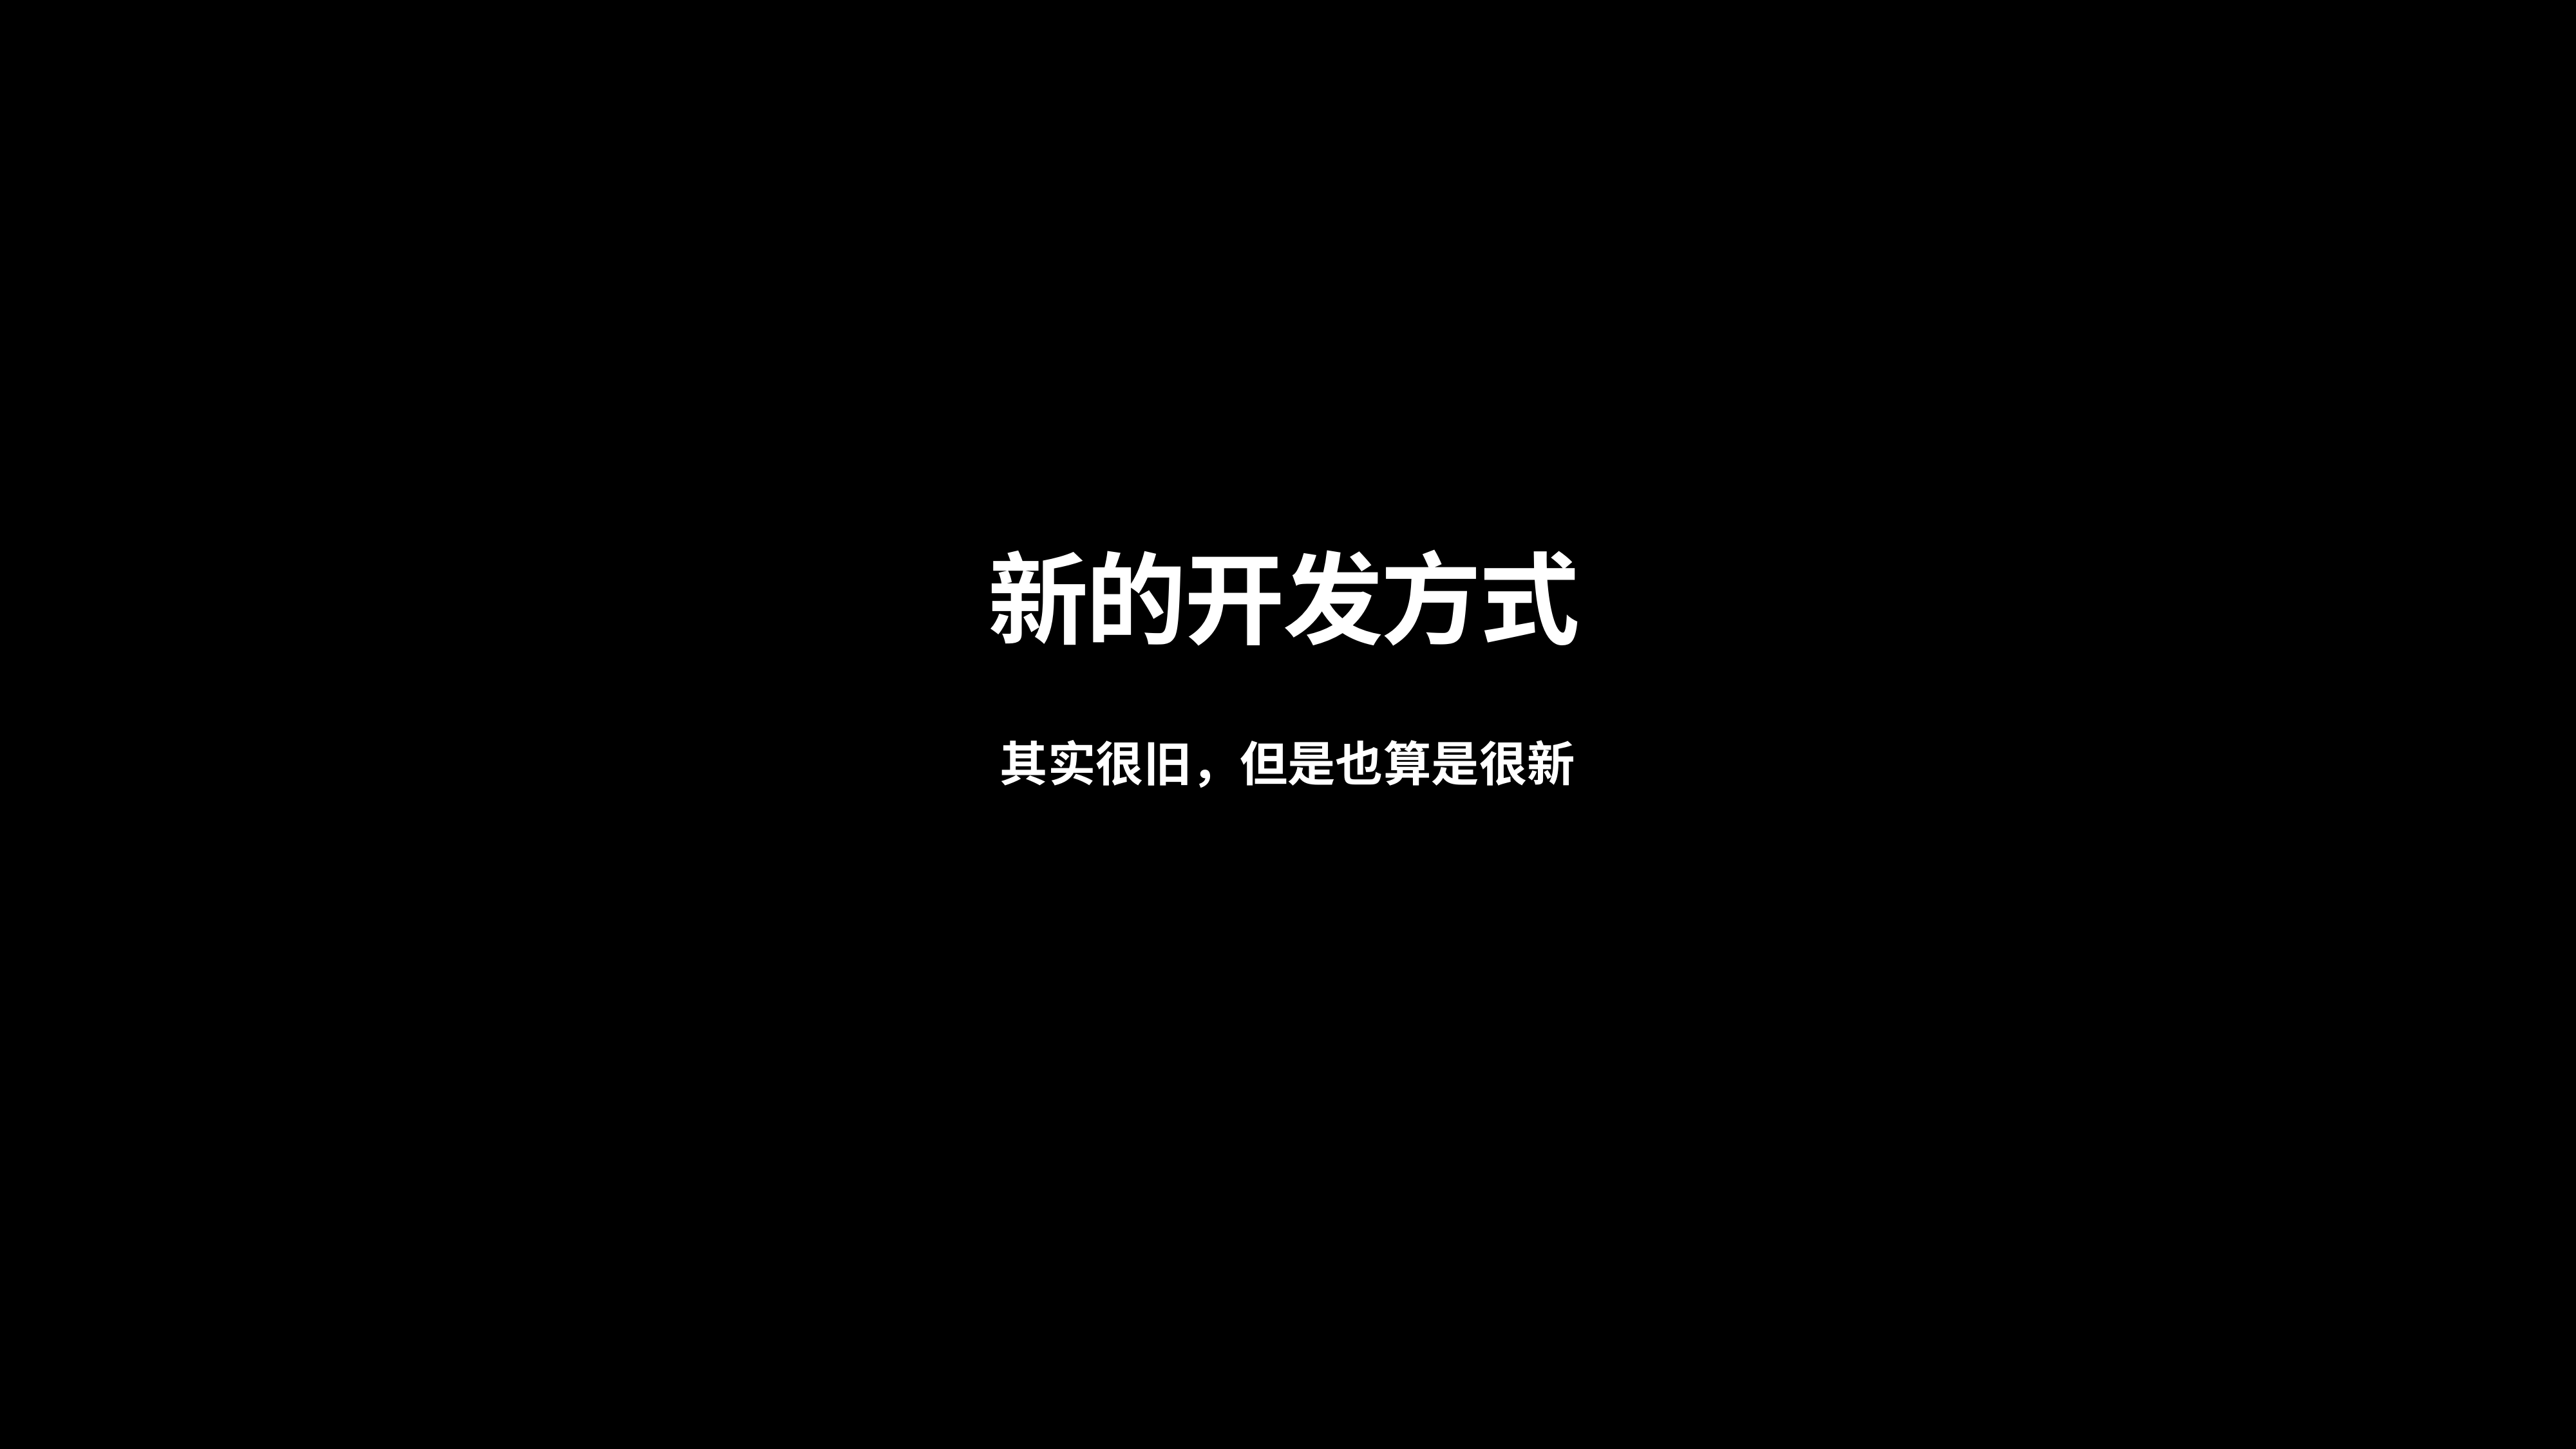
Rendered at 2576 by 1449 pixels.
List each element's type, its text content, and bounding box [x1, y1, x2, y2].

title 新的开发方式 [982, 553, 1594, 706]
list 其实很旧，但是也算是很新 [994, 728, 1582, 828]
